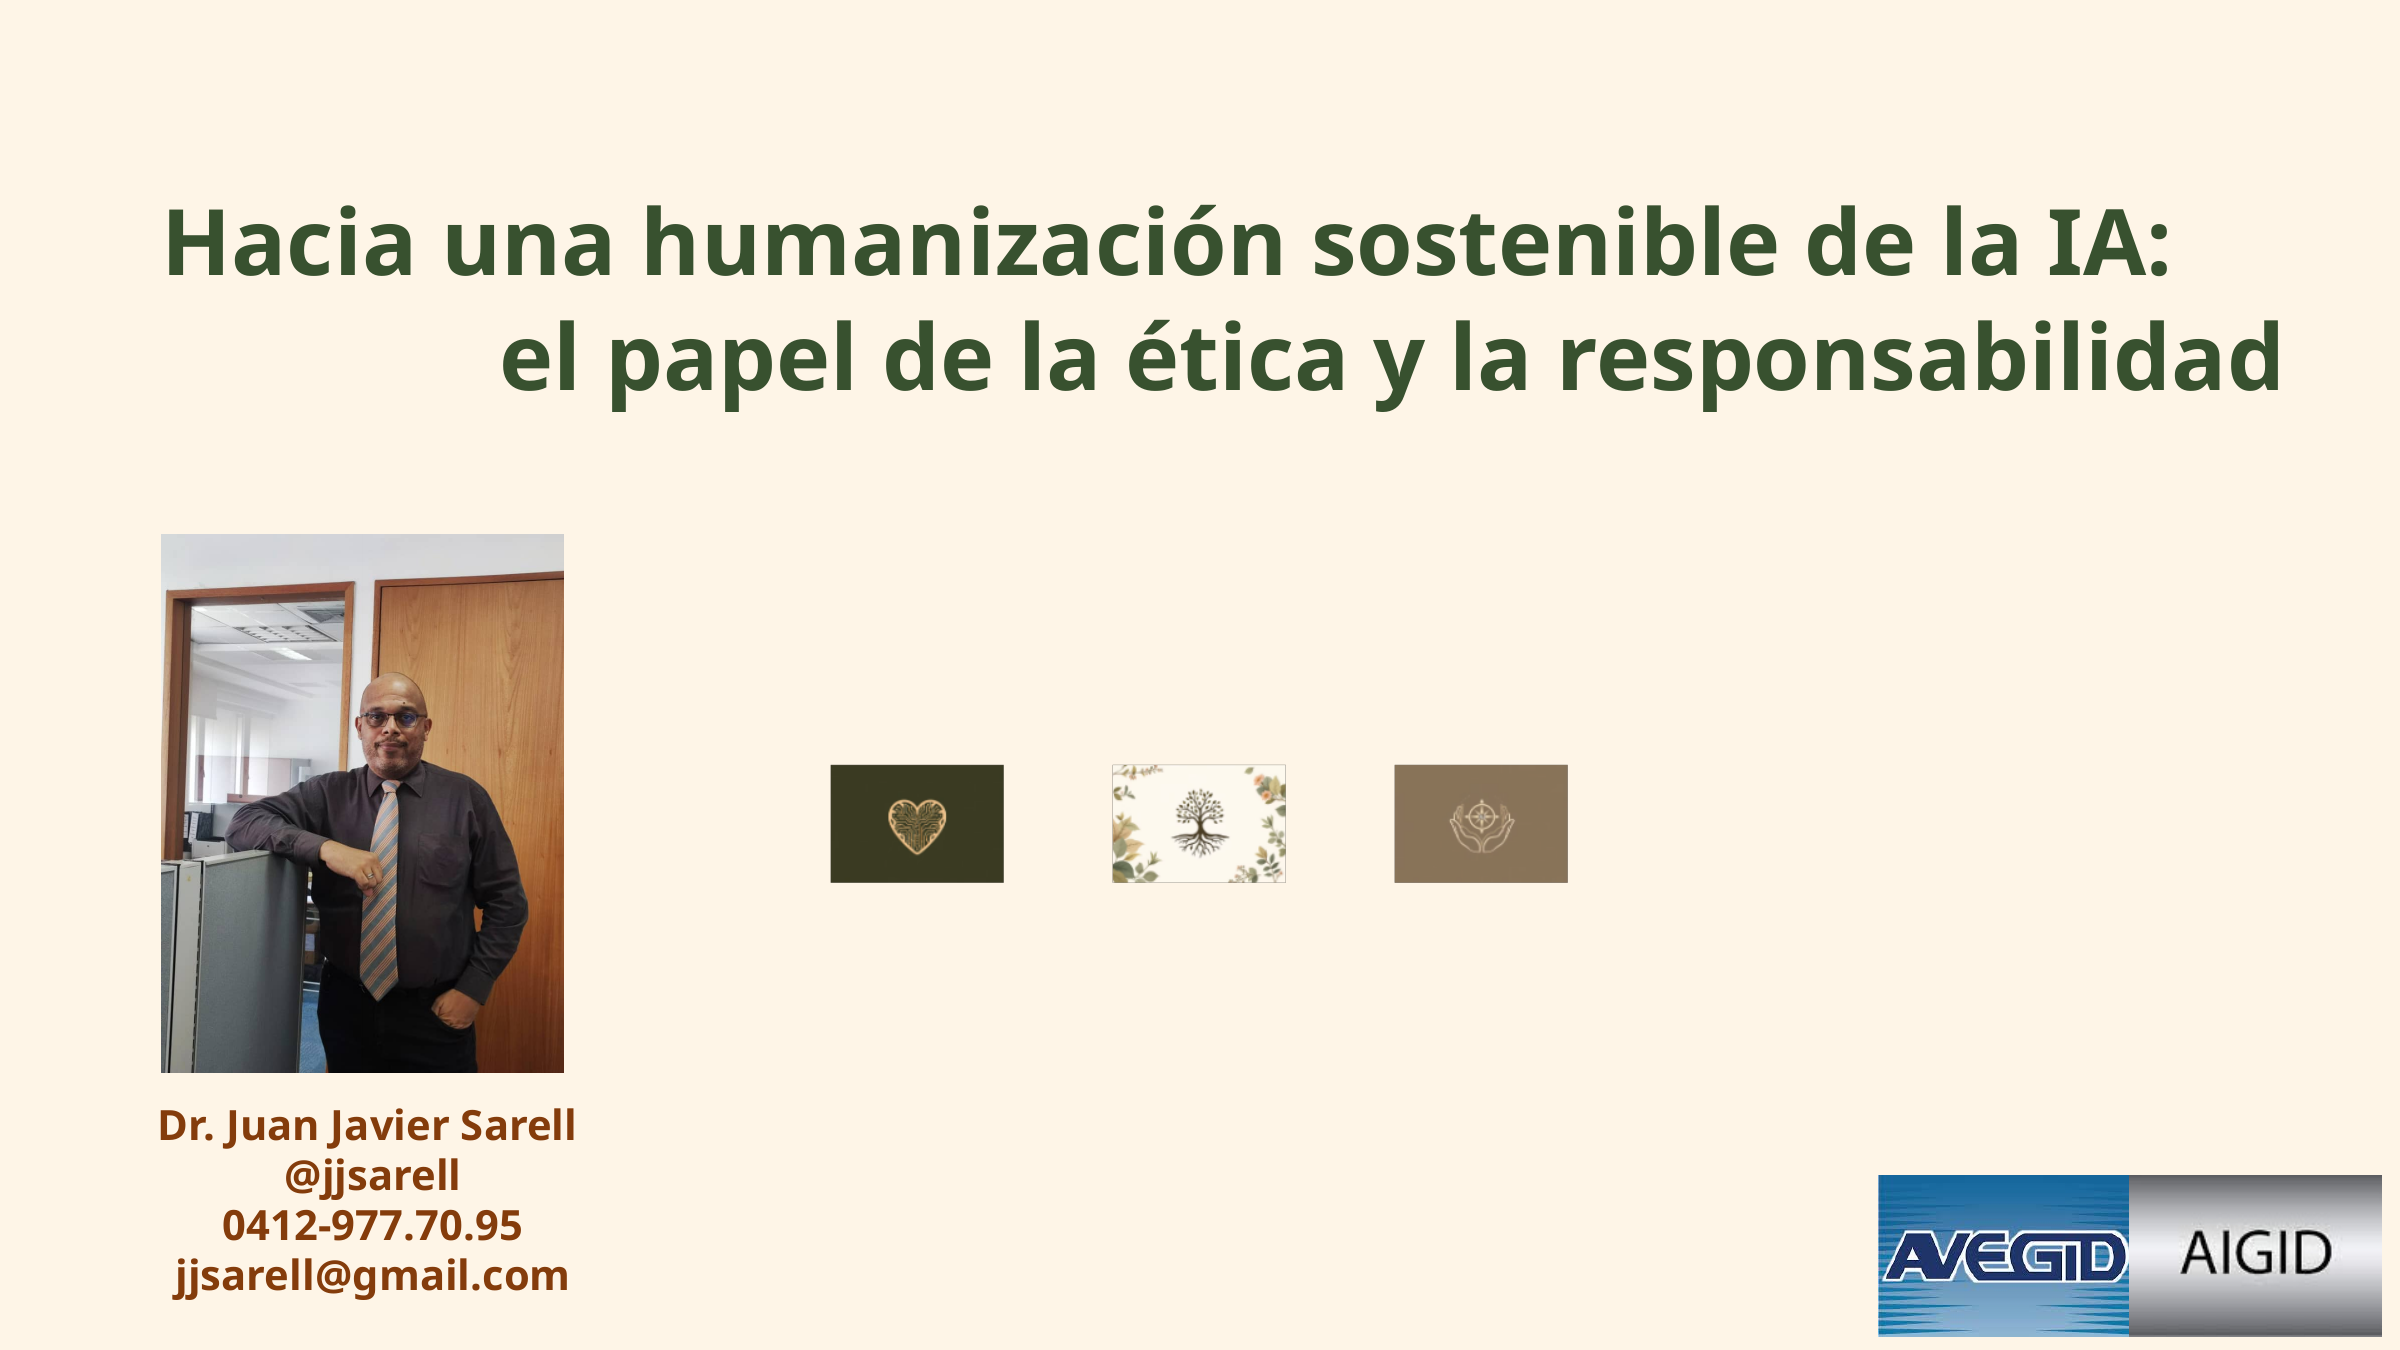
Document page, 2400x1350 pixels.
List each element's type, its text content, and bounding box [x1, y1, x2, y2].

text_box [1878, 1175, 2382, 1337]
picture [792, 745, 1044, 903]
picture [1074, 745, 1326, 903]
text_box Hacia una humanización sostenible de la IA: el papel de la ética y la responsabilidad [161, 179, 2287, 411]
picture [161, 534, 564, 1073]
picture [1356, 745, 1608, 903]
text_box Dr. Juan Javier Sarell @jjsarell 0412-977.70.95 jjsarell@gmail.com [0, 1091, 803, 1307]
picture [2106, 1271, 2389, 1339]
